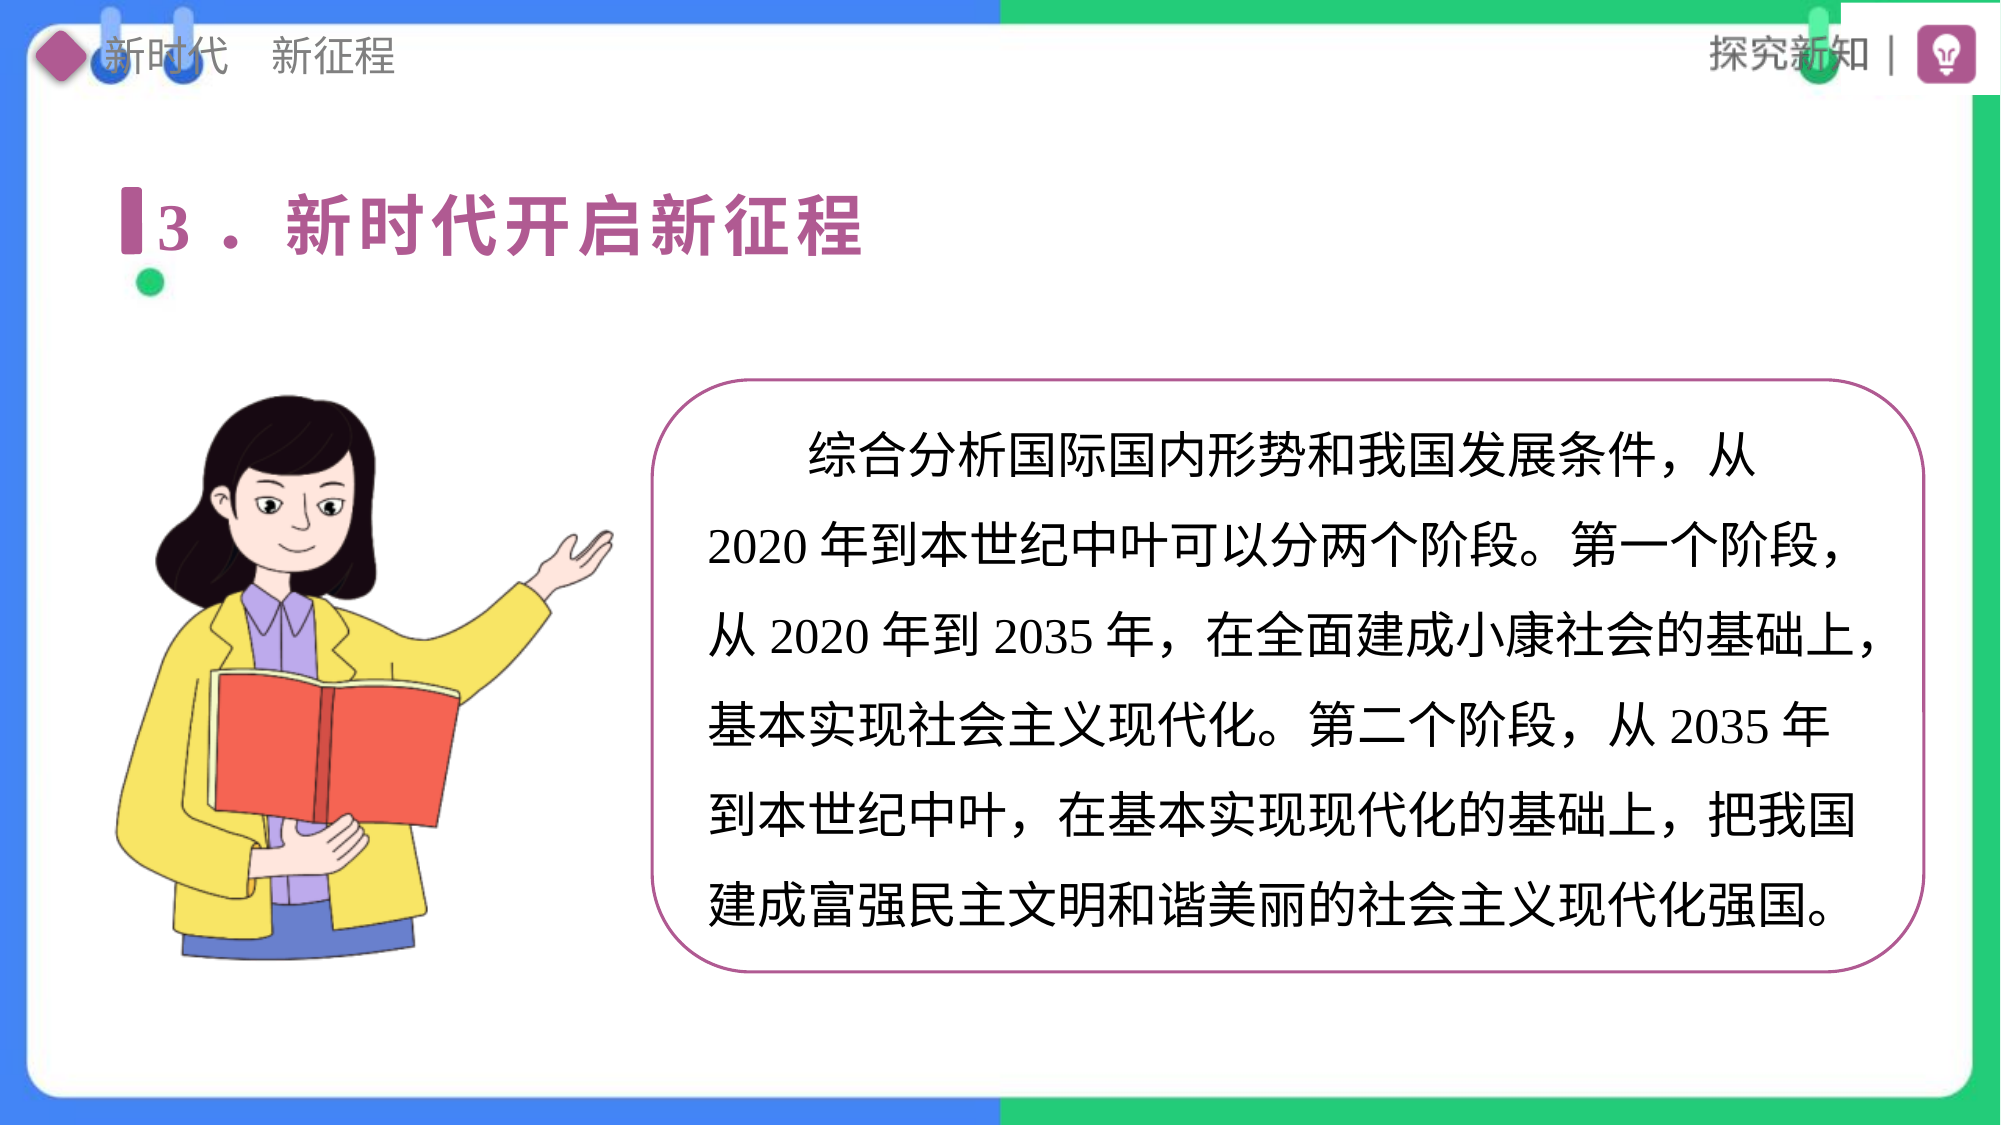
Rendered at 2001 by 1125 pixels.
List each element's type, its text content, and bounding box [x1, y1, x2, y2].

text_box [35, 30, 87, 82]
text_box 新时代 新征程 [89, 27, 462, 89]
text_box 3．新时代开启新征程 [142, 160, 1976, 272]
text_box [120, 186, 144, 256]
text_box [652, 379, 1924, 972]
picture [0, 0, 2001, 1125]
